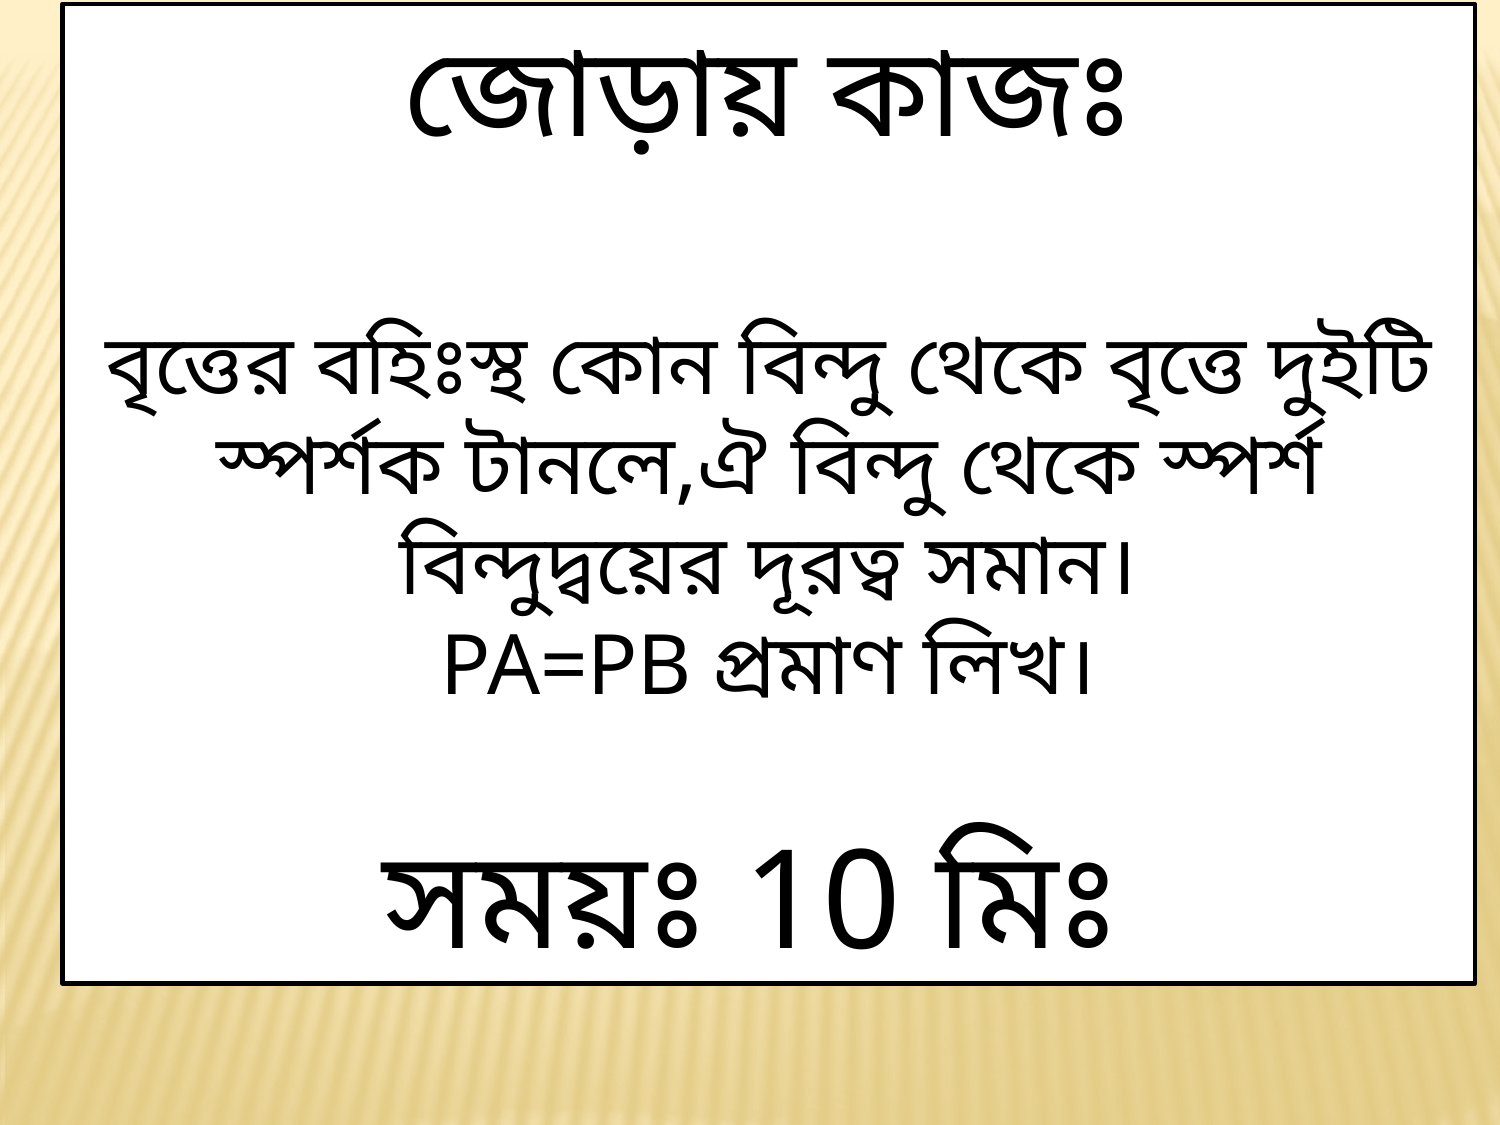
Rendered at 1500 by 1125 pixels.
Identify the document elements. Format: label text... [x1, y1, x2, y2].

text_box জোড়ায় কাজঃ বৃত্তের বহিঃস্থ কোন বিন্দু থেকে বৃত্তে দুইটি স্পর্শক টানলে,ঐ বিন্দু থেকে স্পর্শ বিন্দুদ্বয়ের দূরত্ব সমান। PA=PB প্রমাণ লিখ। সময়ঃ 10 মিঃ [60, 2, 1477, 986]
